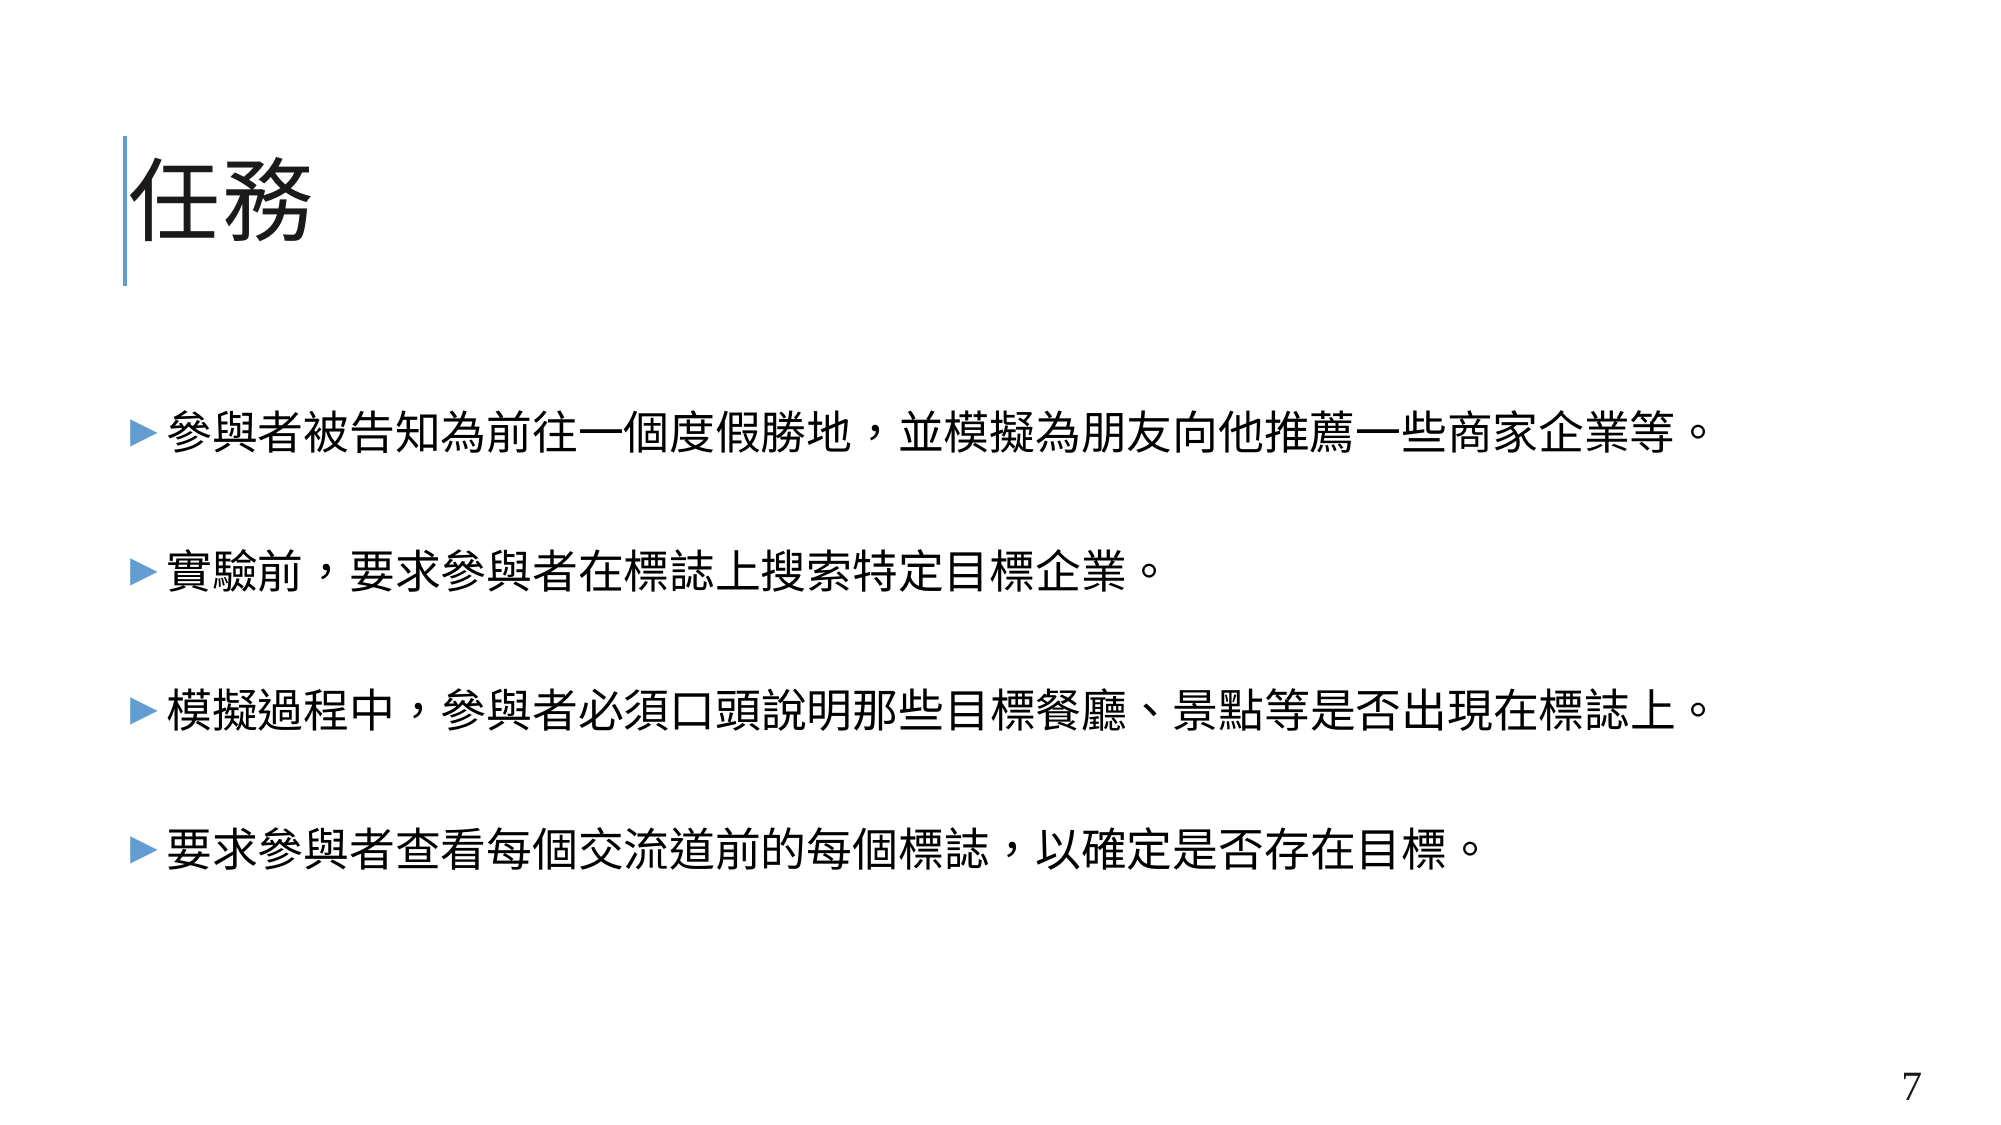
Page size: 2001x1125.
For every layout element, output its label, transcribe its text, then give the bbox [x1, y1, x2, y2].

slide_number 7 [1777, 1061, 1938, 1107]
title 任務 [113, 131, 1709, 285]
list 參與者被告知為前往一個度假勝地，並模擬為朋友向他推薦一些商家企業等。 實驗前，要求參與者在標誌上搜索特定目標企業。 模擬過程中，參與者必須口頭說明那些目標餐廳、景點等是否出現在標誌上。 要求參與者查看每個交流道前的每個標誌，以確定是否存在目標。 [113, 341, 1709, 904]
